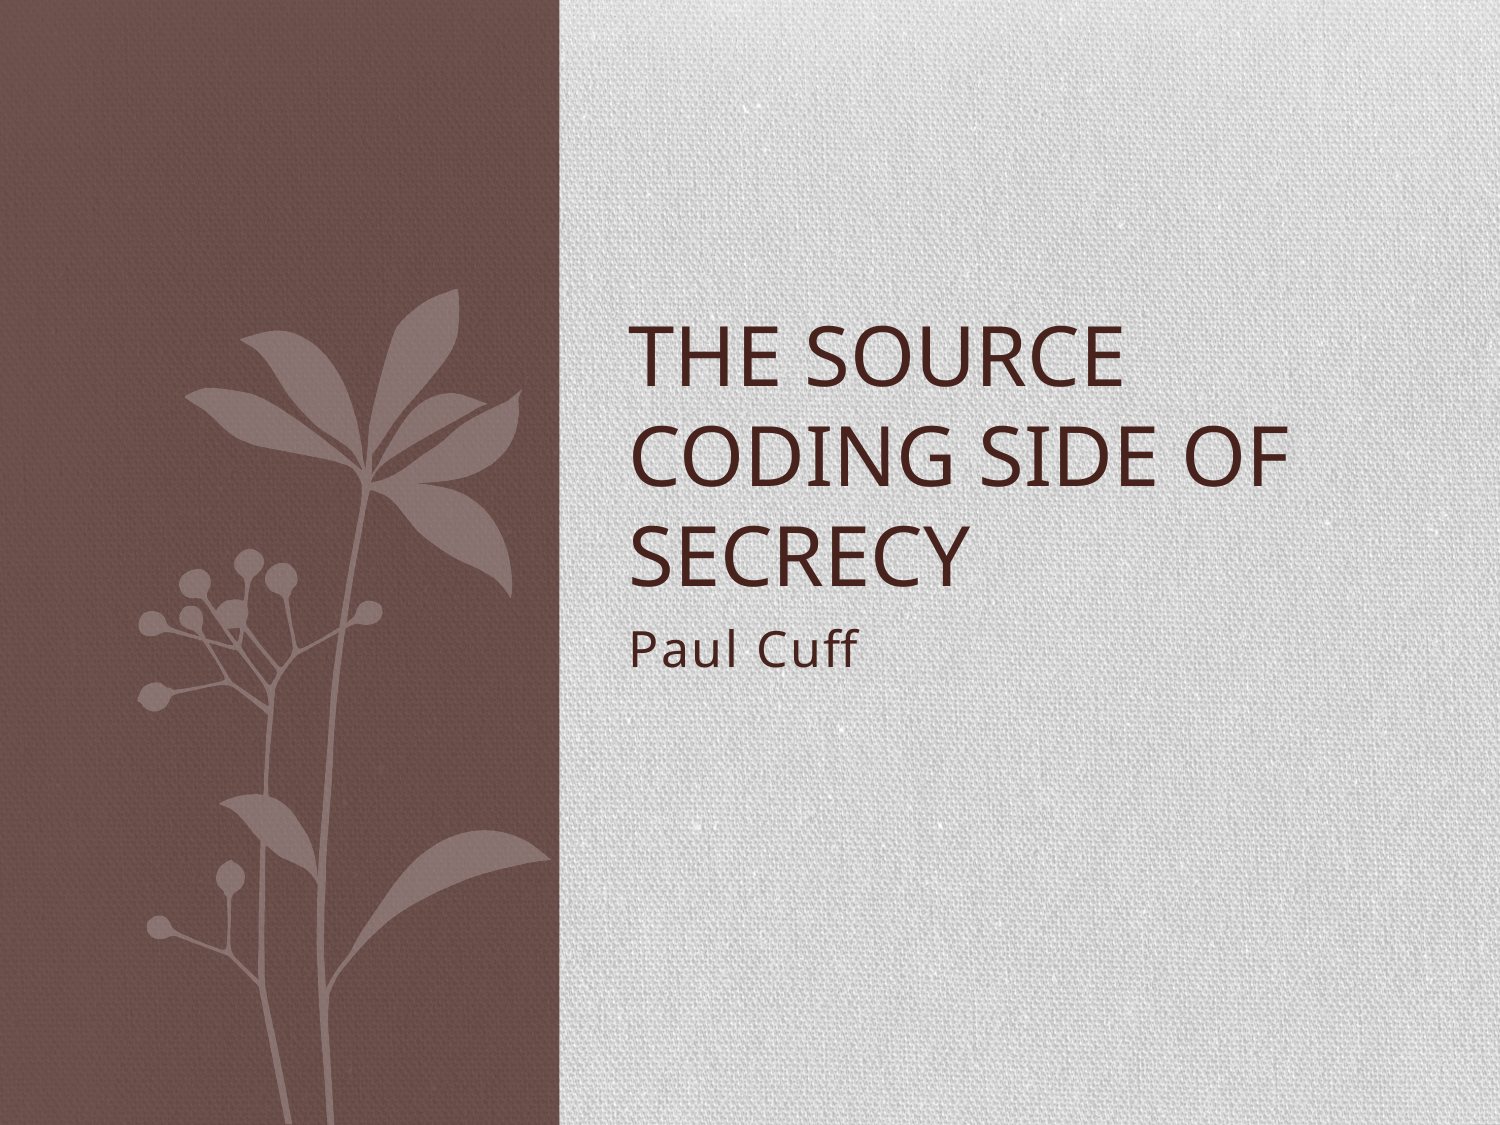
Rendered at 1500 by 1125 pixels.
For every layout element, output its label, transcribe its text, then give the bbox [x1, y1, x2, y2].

subtitle Paul Cuff [614, 611, 1454, 870]
title The Source Coding Side of Secrecy [613, 232, 1454, 611]
